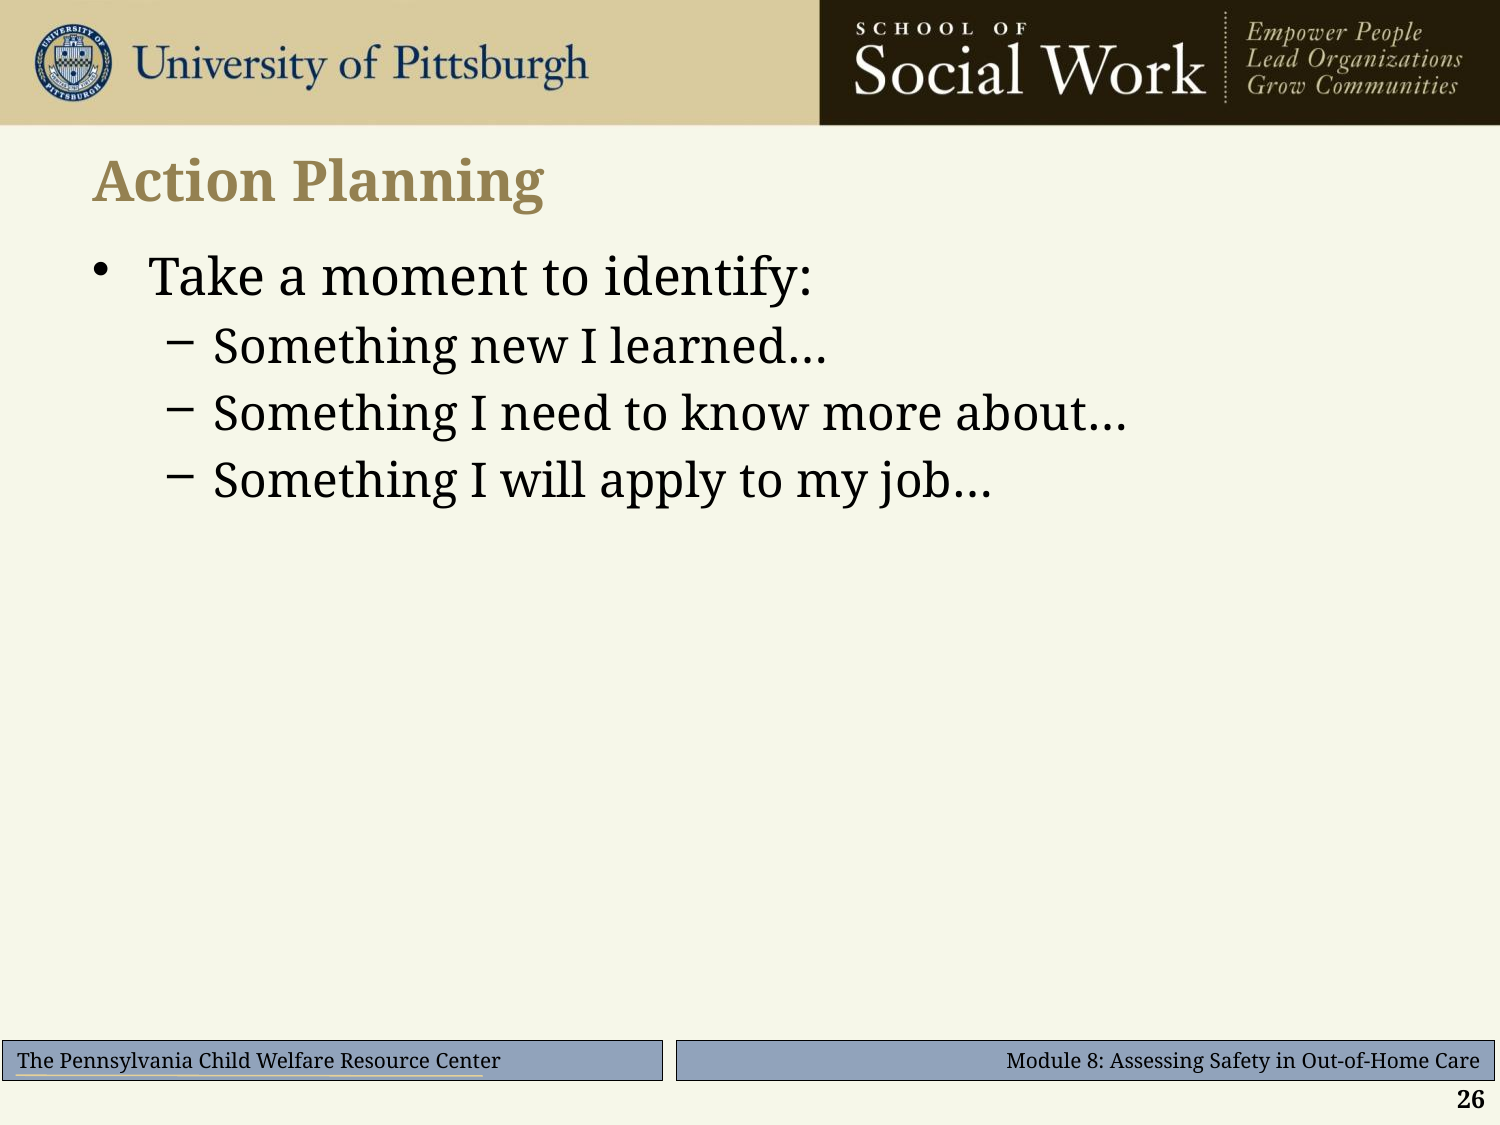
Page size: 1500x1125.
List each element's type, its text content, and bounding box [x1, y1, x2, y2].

slide_number 26 [1332, 1085, 1500, 1117]
title Action Planning [76, 129, 1428, 228]
picture [0, 0, 1500, 1125]
list Take a moment to identify: Something new I learned… Something I need to know more about… Something I will apply to my job… [76, 235, 1431, 1037]
